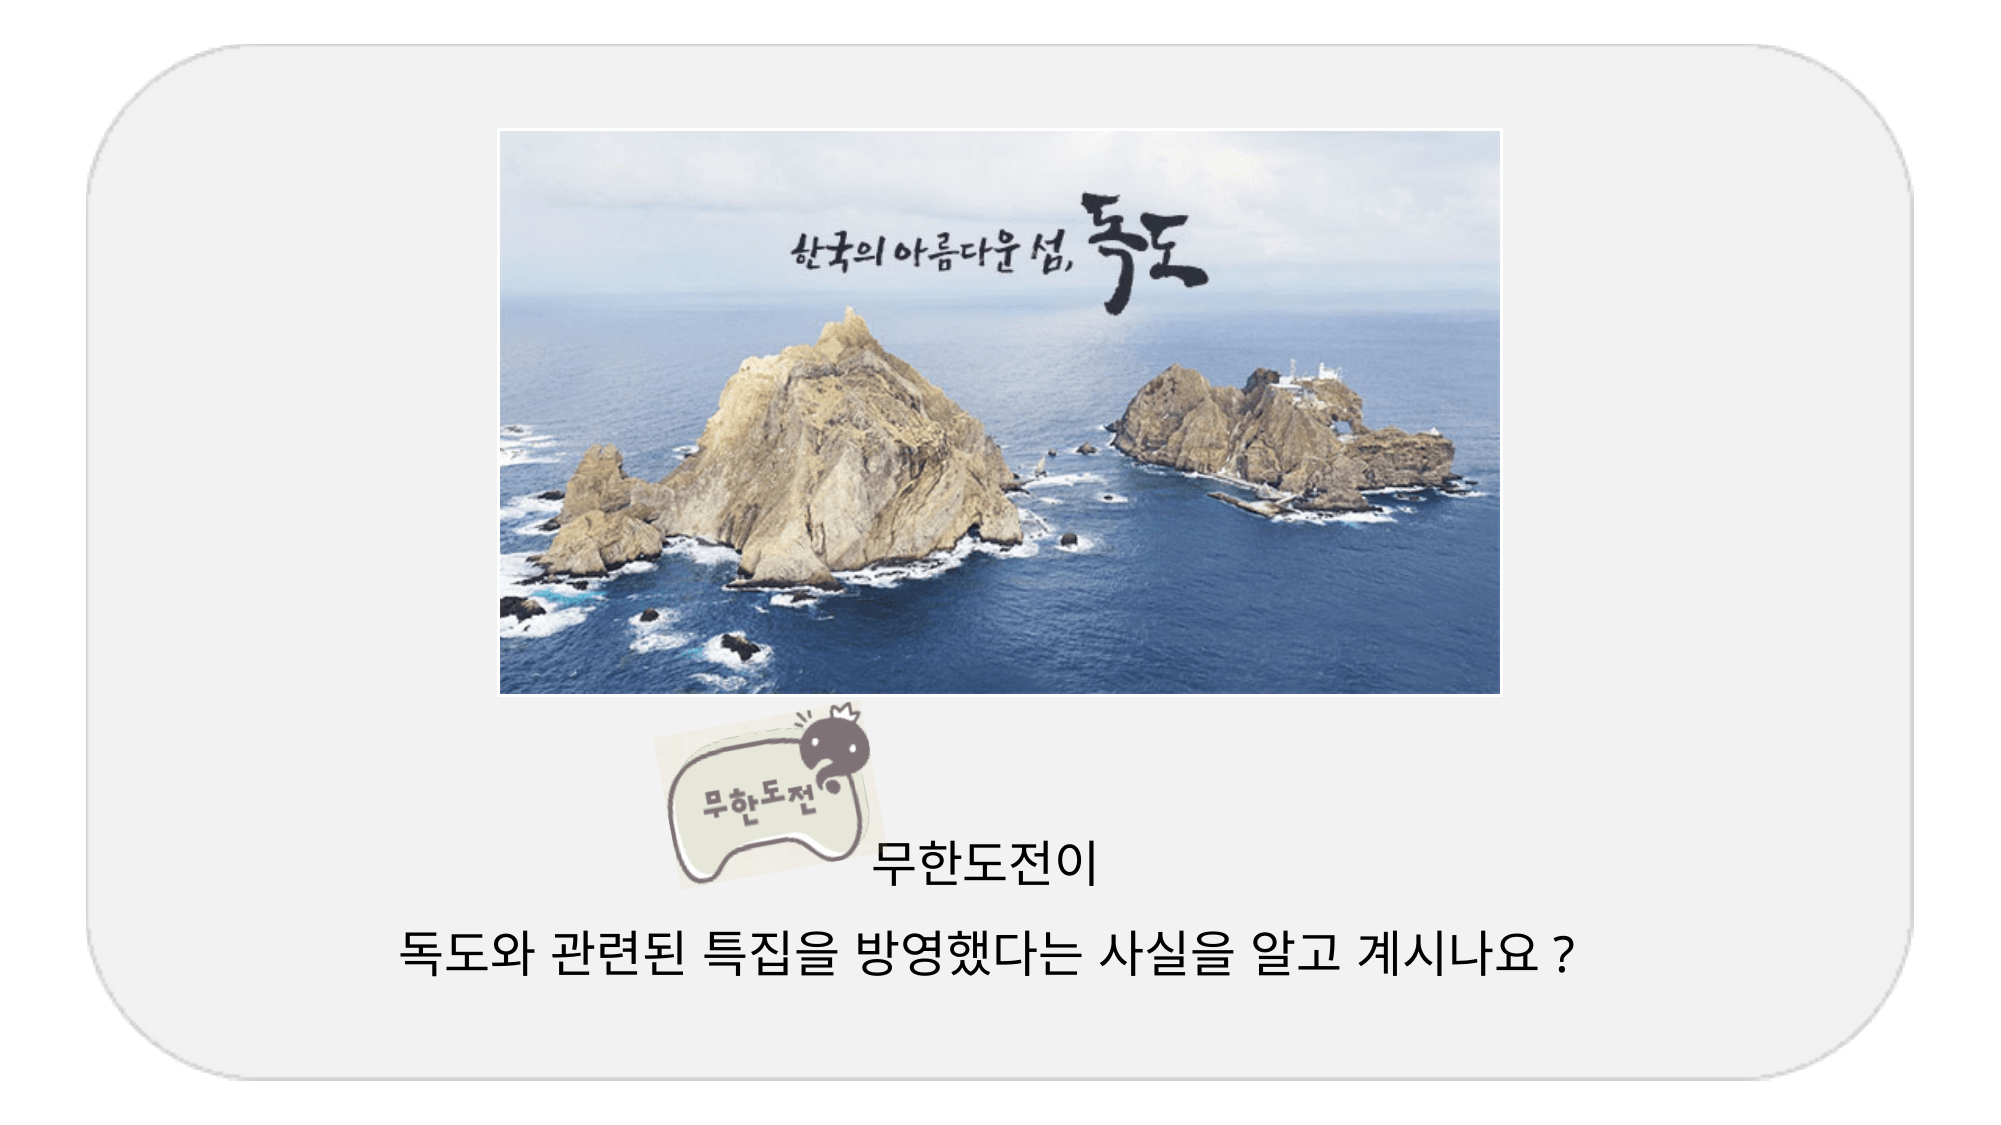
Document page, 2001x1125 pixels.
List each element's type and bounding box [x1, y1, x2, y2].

picture [86, 44, 1914, 1081]
